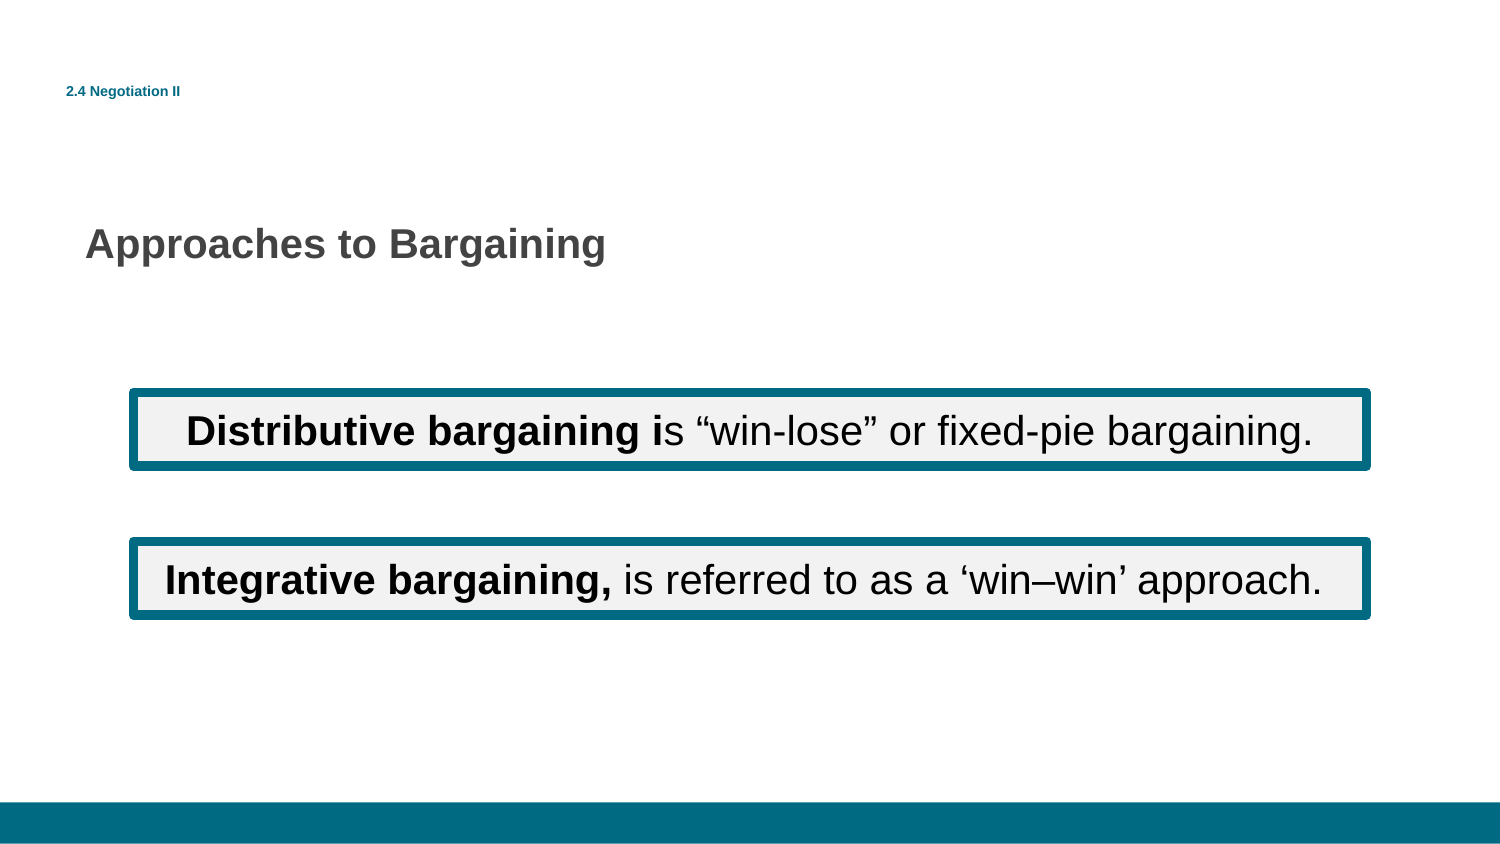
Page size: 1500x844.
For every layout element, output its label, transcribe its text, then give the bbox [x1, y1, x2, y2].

title 2.4 Negotiation II [51, 67, 1449, 167]
text_box Distributive bargaining is “win-lose” or fixed-pie bargaining. [133, 392, 1367, 466]
text_box Integrative bargaining, is referred to as a ‘win–win’ approach. [133, 541, 1367, 615]
list Approaches to Bargaining [51, 201, 1449, 750]
